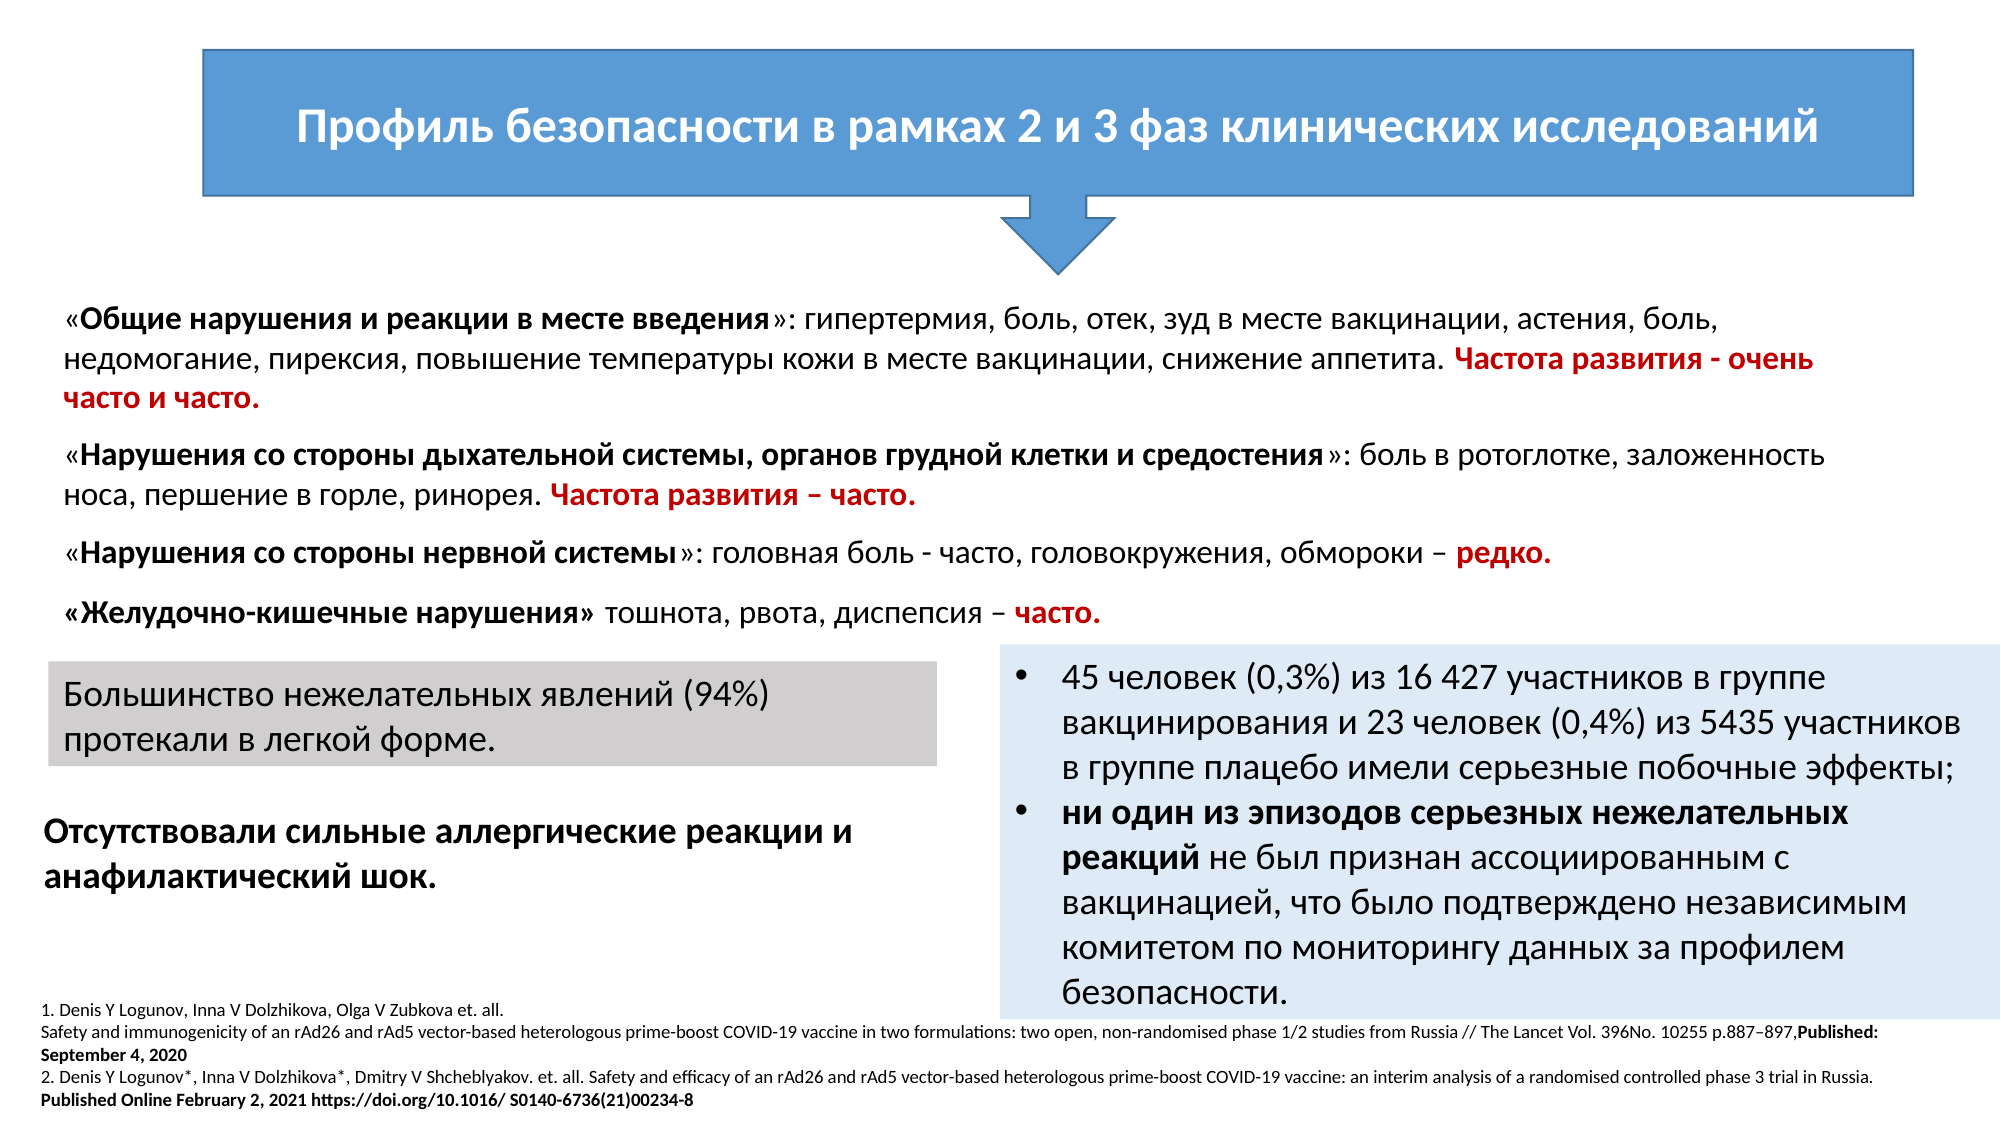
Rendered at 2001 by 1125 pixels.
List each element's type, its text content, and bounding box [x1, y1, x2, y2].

text_box 45 человек (0,3%) из 16 427 участников в группе вакцинирования и 23 человек (0,4%) из 5435 участников в группе плацебо имели серьезные побочные эффекты; ни один из эпизодов серьезных нежелательных реакций не был признан ассоциированным с вакцинацией, что было подтверждено независимым комитетом по мониторингу данных за профилем безопасности. [999, 644, 2000, 1020]
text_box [48, 288, 1864, 639]
text_box 1. Denis Y Logunov, Inna V Dolzhikova, Olga V Zubkova et. all. Safety and immunogenicity of an rAd26 and rAd5 vector-based heterologous prime-boost COVID-19 vaccine in two formulations: two open, non-randomised phase 1/2 studies from Russia // The Lancet Vol. 396No. 10255 p.887–897,Published: September 4, 2020 2. Denis Y Logunov*, Inna V Dolzhikova*, Dmitry V Shcheblyakov. et. all. Safety and efficacy of an rAd26 and rAd5 vector-based heterologous prime-boost COVID-19 vaccine: an interim analysis of a randomised controlled phase 3 trial in Russia. Published Online February 2, 2021 https://doi.org/10.1016/ S0140-6736(21)00234-8 [26, 990, 1974, 1118]
text_box Большинство нежелательных явлений (94%) протекали в легкой форме. [48, 661, 937, 767]
text_box Профиль безопасности в рамках 2 и 3 фаз клинических исследований [202, 48, 1915, 276]
text_box Отсутствовали сильные аллергические реакции и анафилактический шок. [28, 799, 937, 904]
